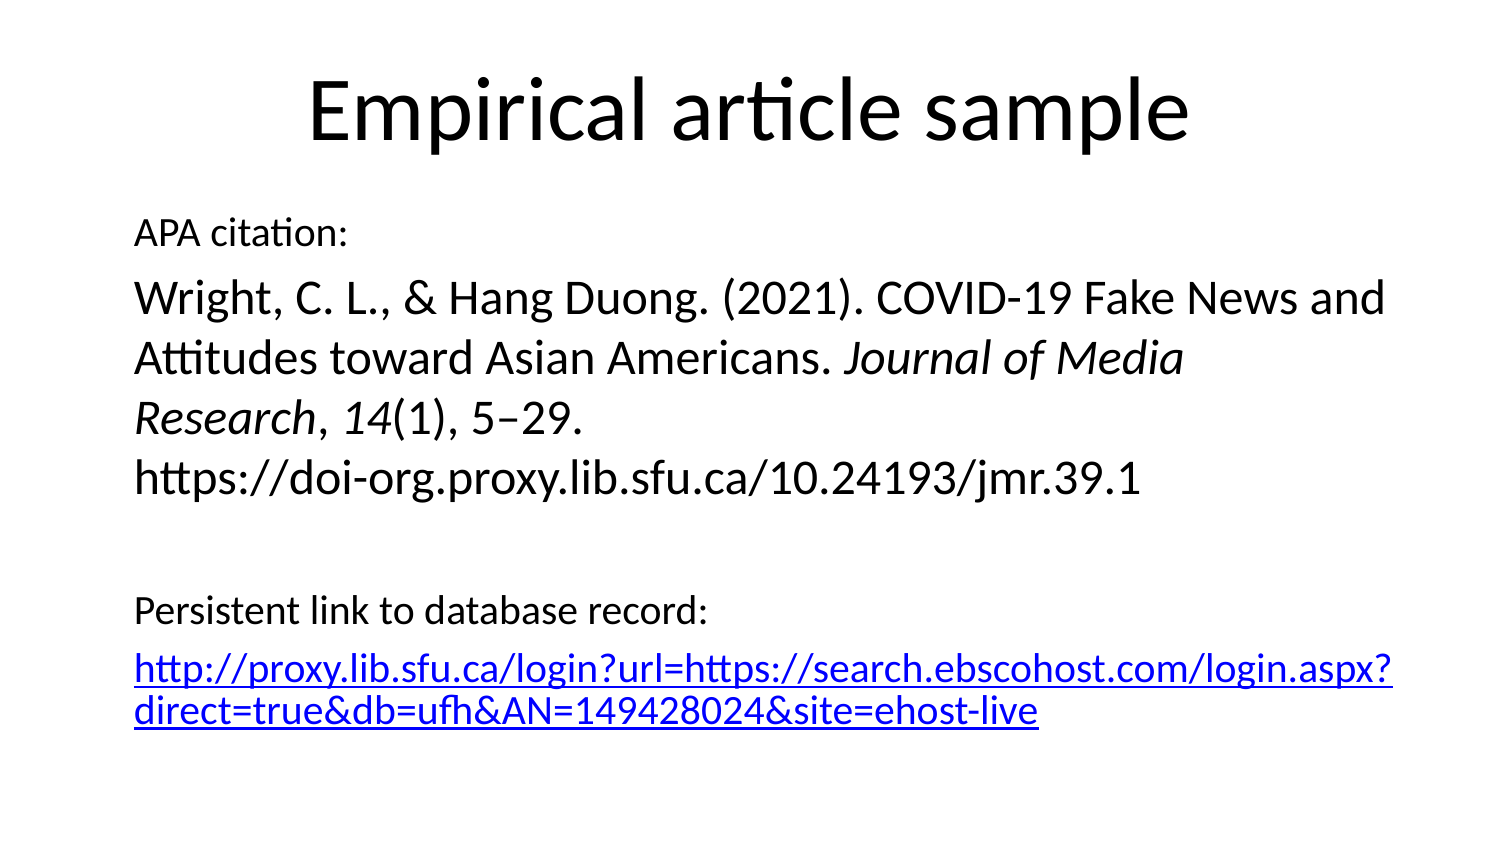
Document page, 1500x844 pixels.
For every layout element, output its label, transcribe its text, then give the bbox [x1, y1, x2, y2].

title Empirical article sample [75, 33, 1425, 175]
list APA citation: Wright, C. L., & Hang Duong. (2021). COVID-19 Fake News and Attitudes toward Asian Americans. Journal of Media Research, 14(1), 5–29. https://doi-org.proxy.lib.sfu.ca/10.24193/jmr.39.1 Persistent link to database record: http://proxy.lib.sfu.ca/login?url=https://search.ebscohost.com/login.aspx?direct=true&db=ufh&AN=149428024&site=ehost-live [118, 196, 1425, 754]
